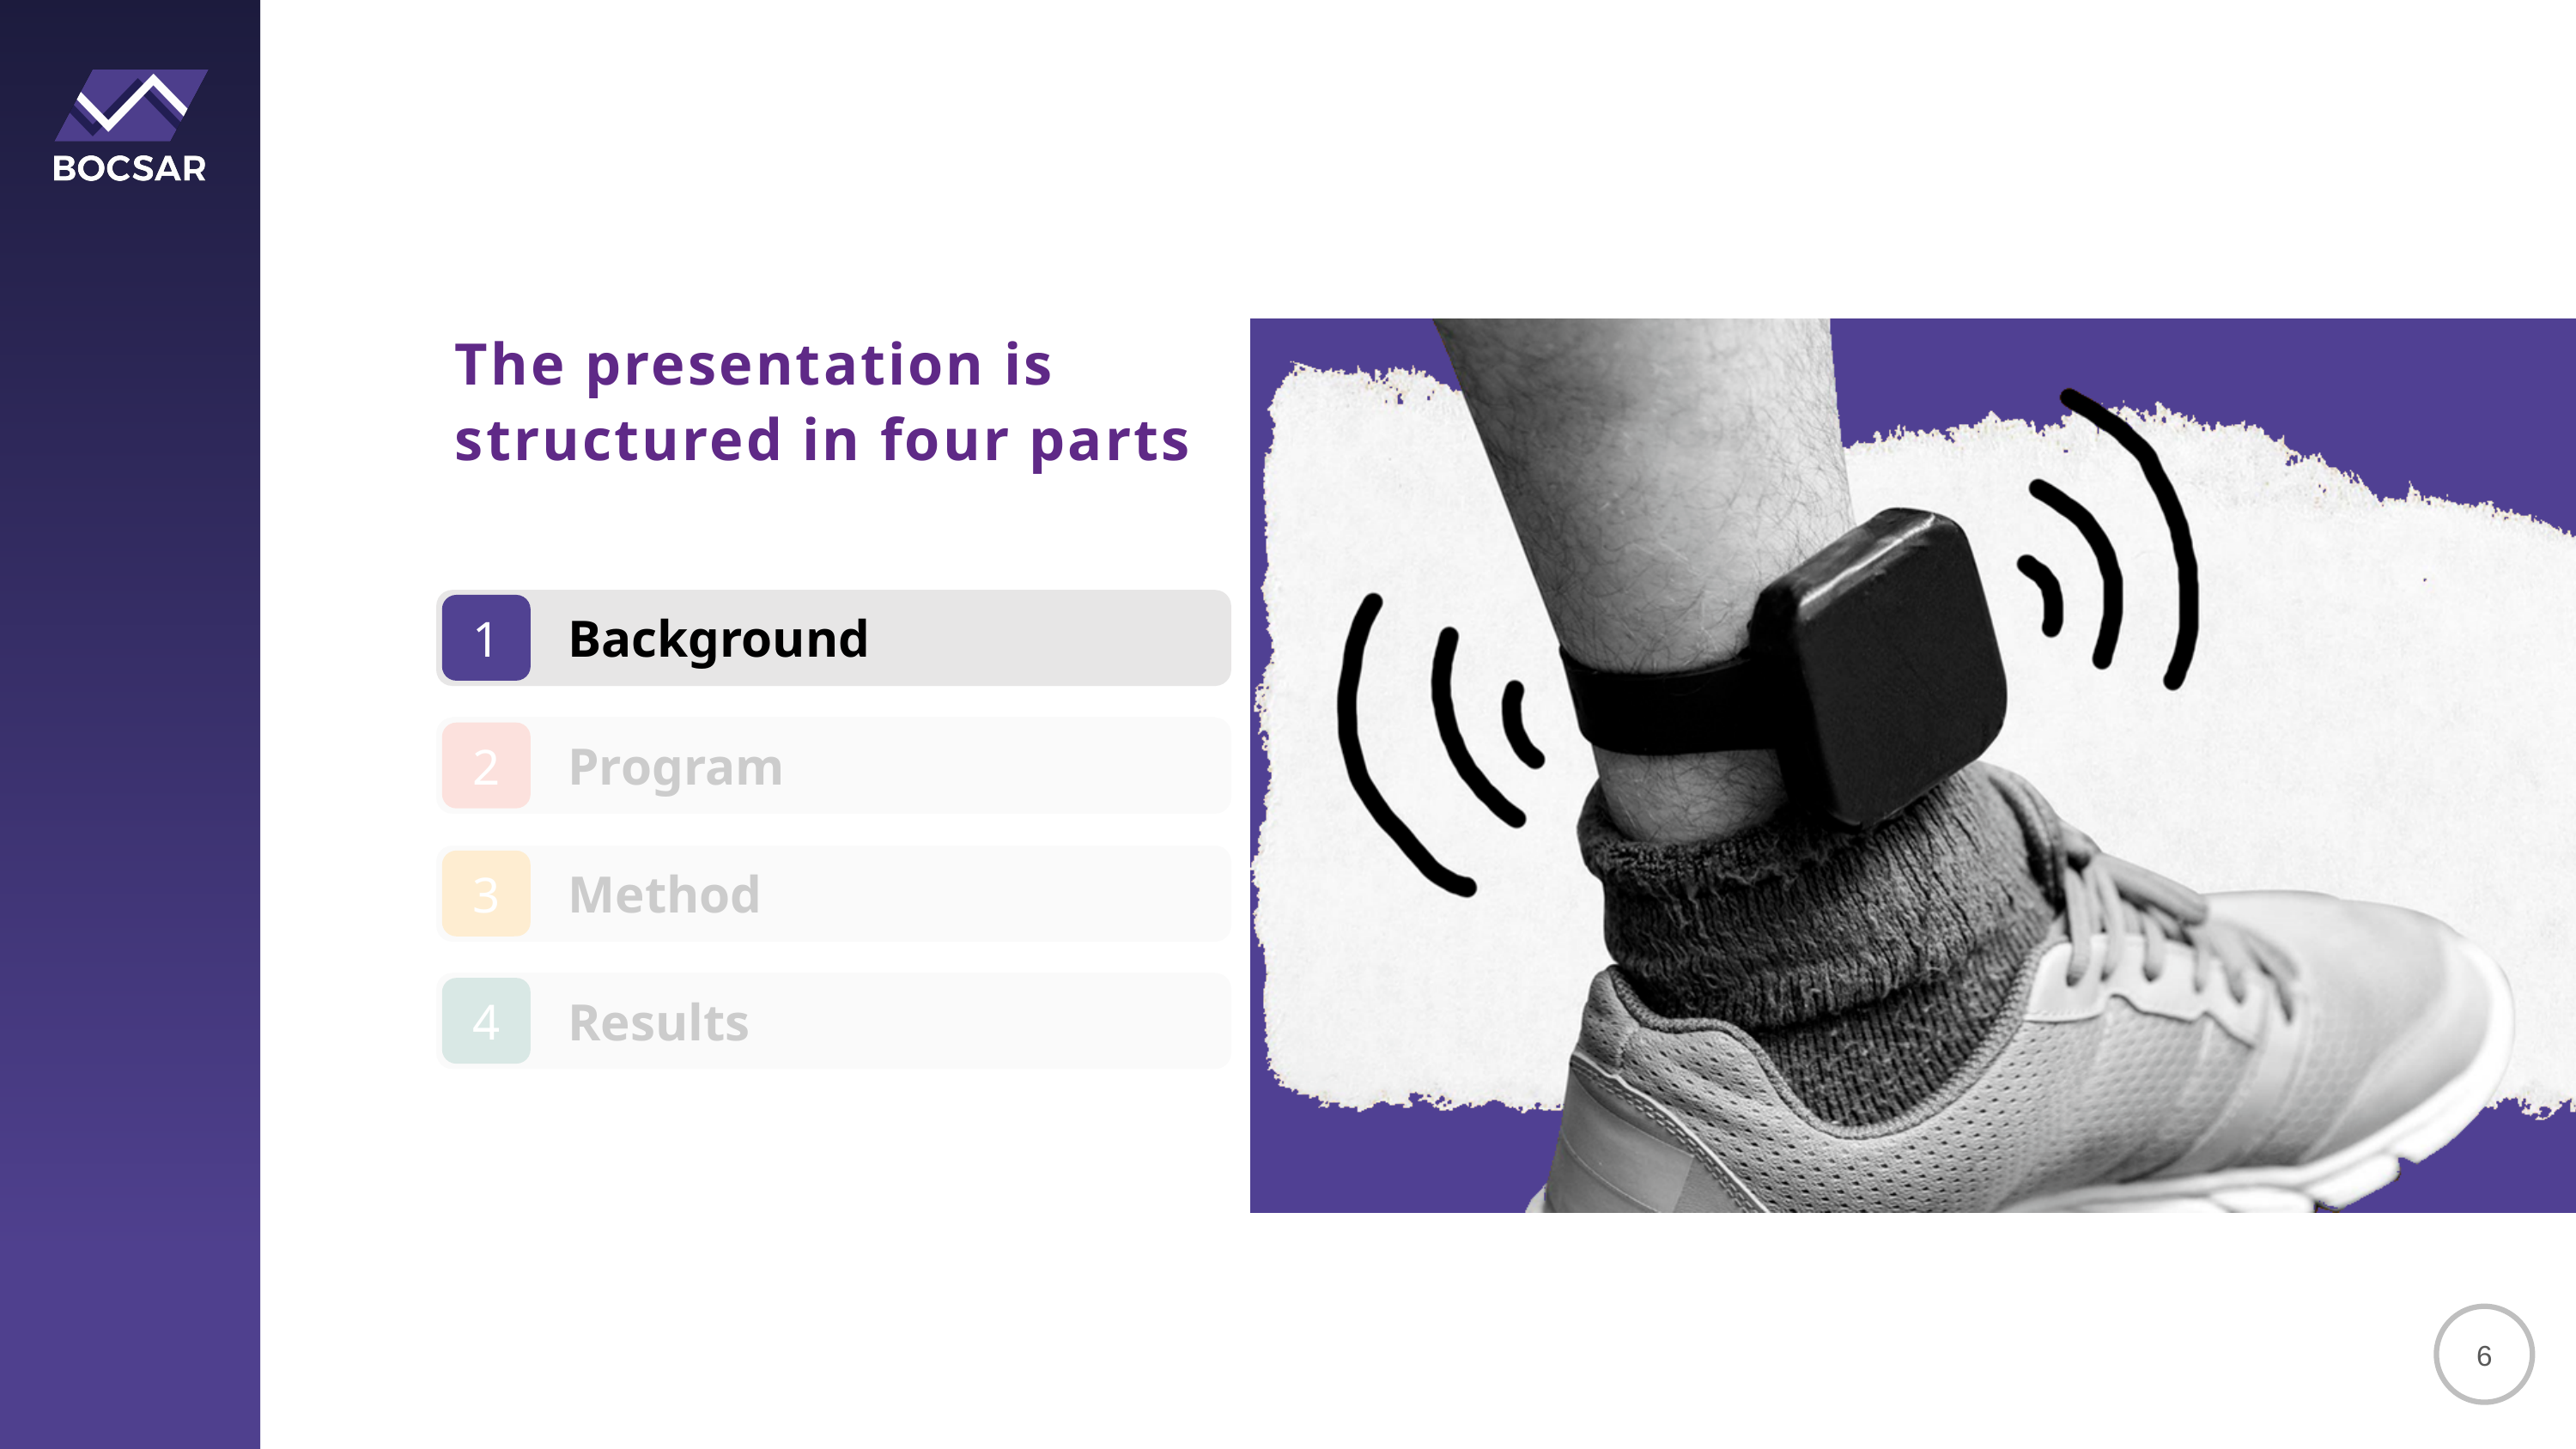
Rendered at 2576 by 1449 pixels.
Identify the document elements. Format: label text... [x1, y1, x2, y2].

text_box [340, 717, 1242, 1213]
text_box Background [555, 601, 1188, 674]
list The presentation is structured in four parts [441, 314, 1390, 444]
text_box 1 [440, 593, 532, 682]
picture [54, 70, 209, 181]
text_box [435, 589, 1232, 688]
picture [1250, 318, 2576, 1213]
